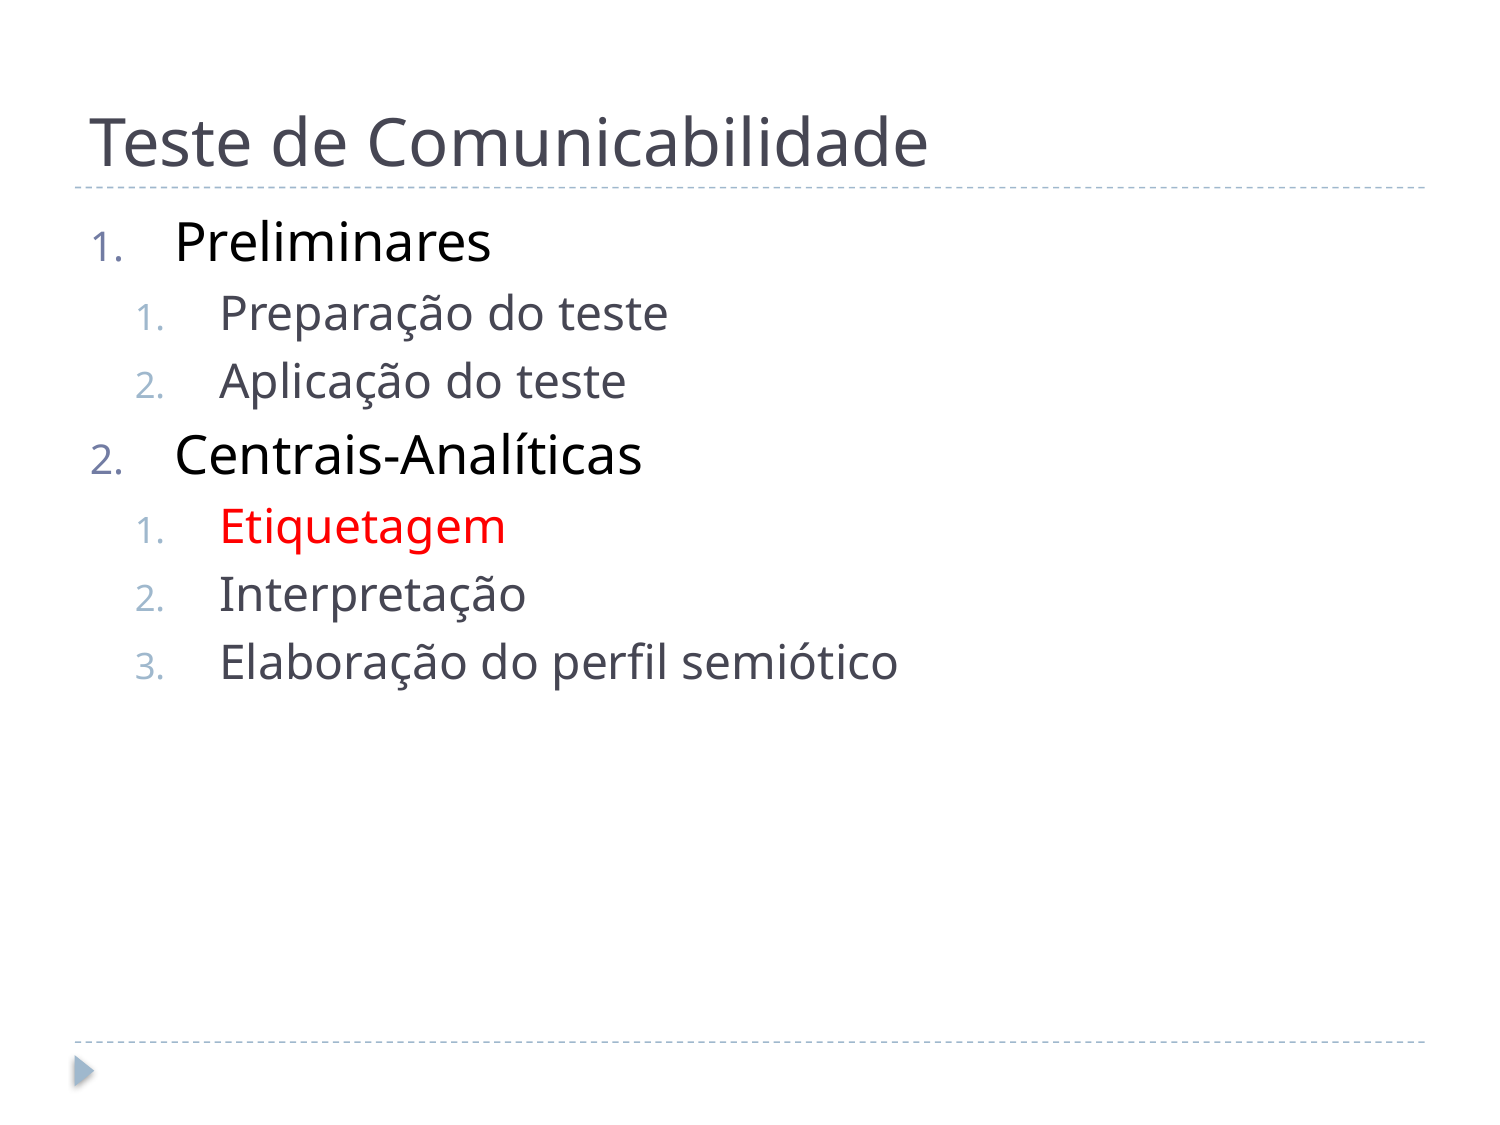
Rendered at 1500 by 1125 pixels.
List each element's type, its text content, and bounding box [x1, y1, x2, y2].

list Preliminares Preparação do teste Aplicação do teste Centrais-Analíticas Etiquetagem Interpretação Elaboração do perfil semiótico [75, 200, 1425, 1010]
title Teste de Comunicabilidade [75, 24, 1425, 188]
